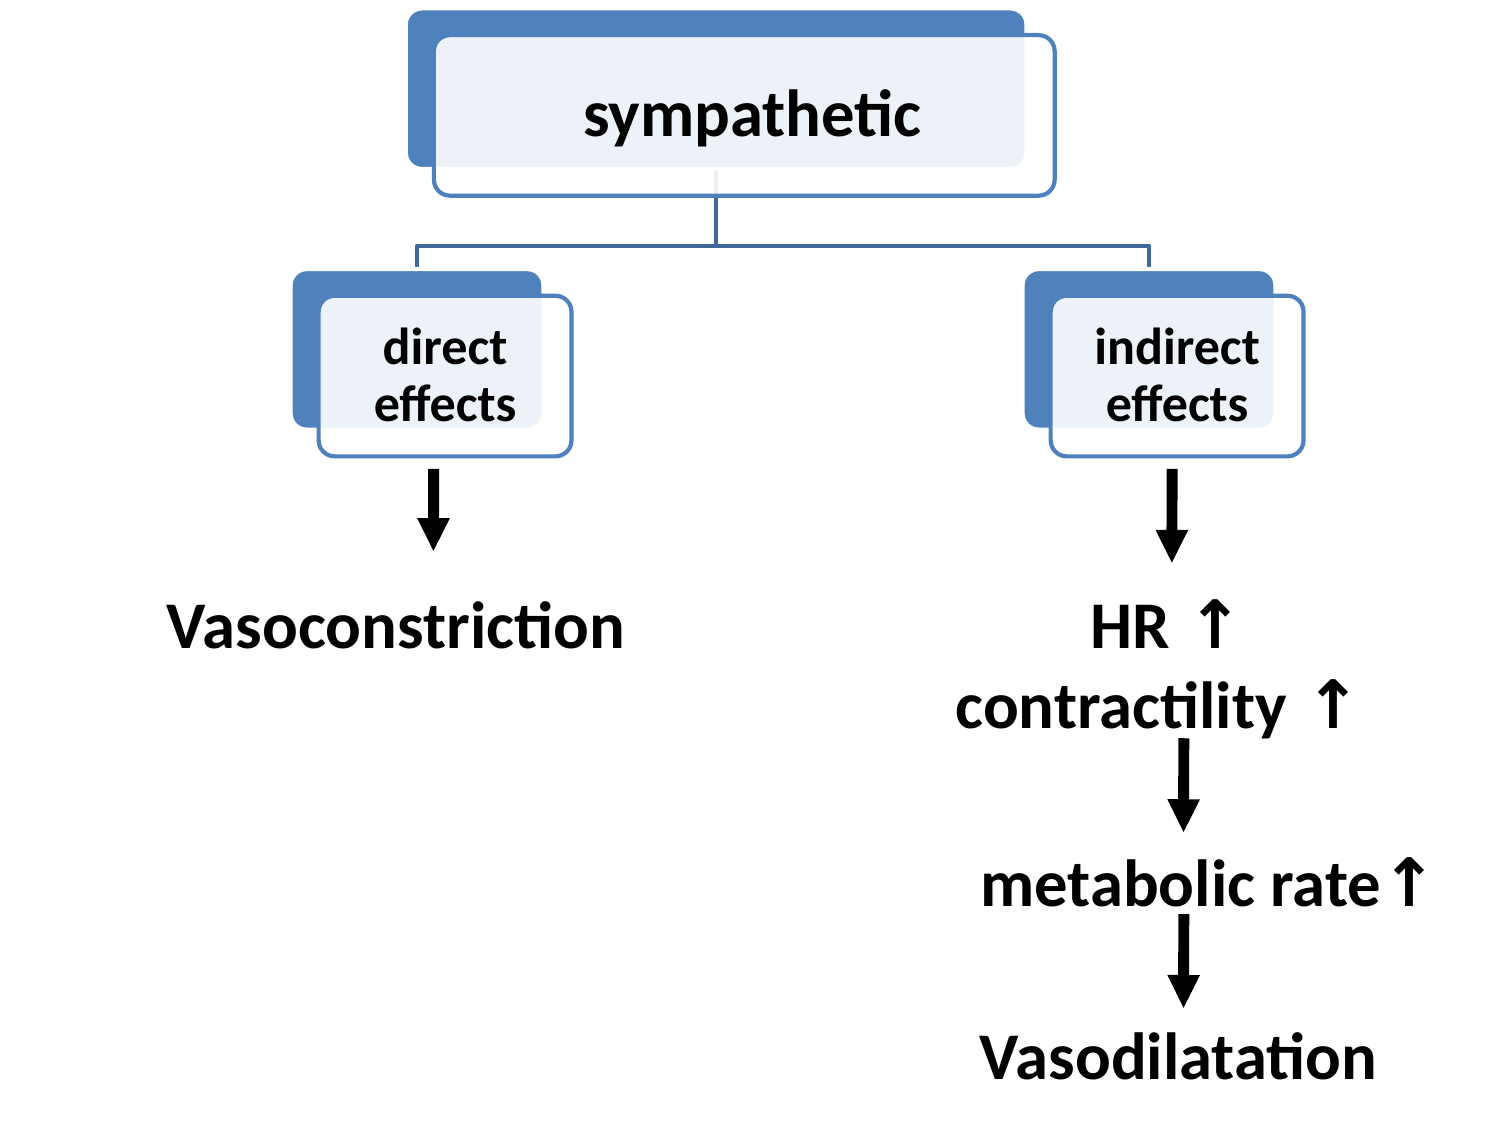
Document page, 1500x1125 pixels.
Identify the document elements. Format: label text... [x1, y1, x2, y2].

text_box ↑ HR ↑ contractility [940, 574, 1376, 749]
text_box Vasoconstriction [151, 574, 641, 669]
text_box Vasodilatation [964, 1005, 1393, 1101]
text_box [116, 34, 1430, 458]
text_box ↑metabolic rate [965, 831, 1452, 927]
